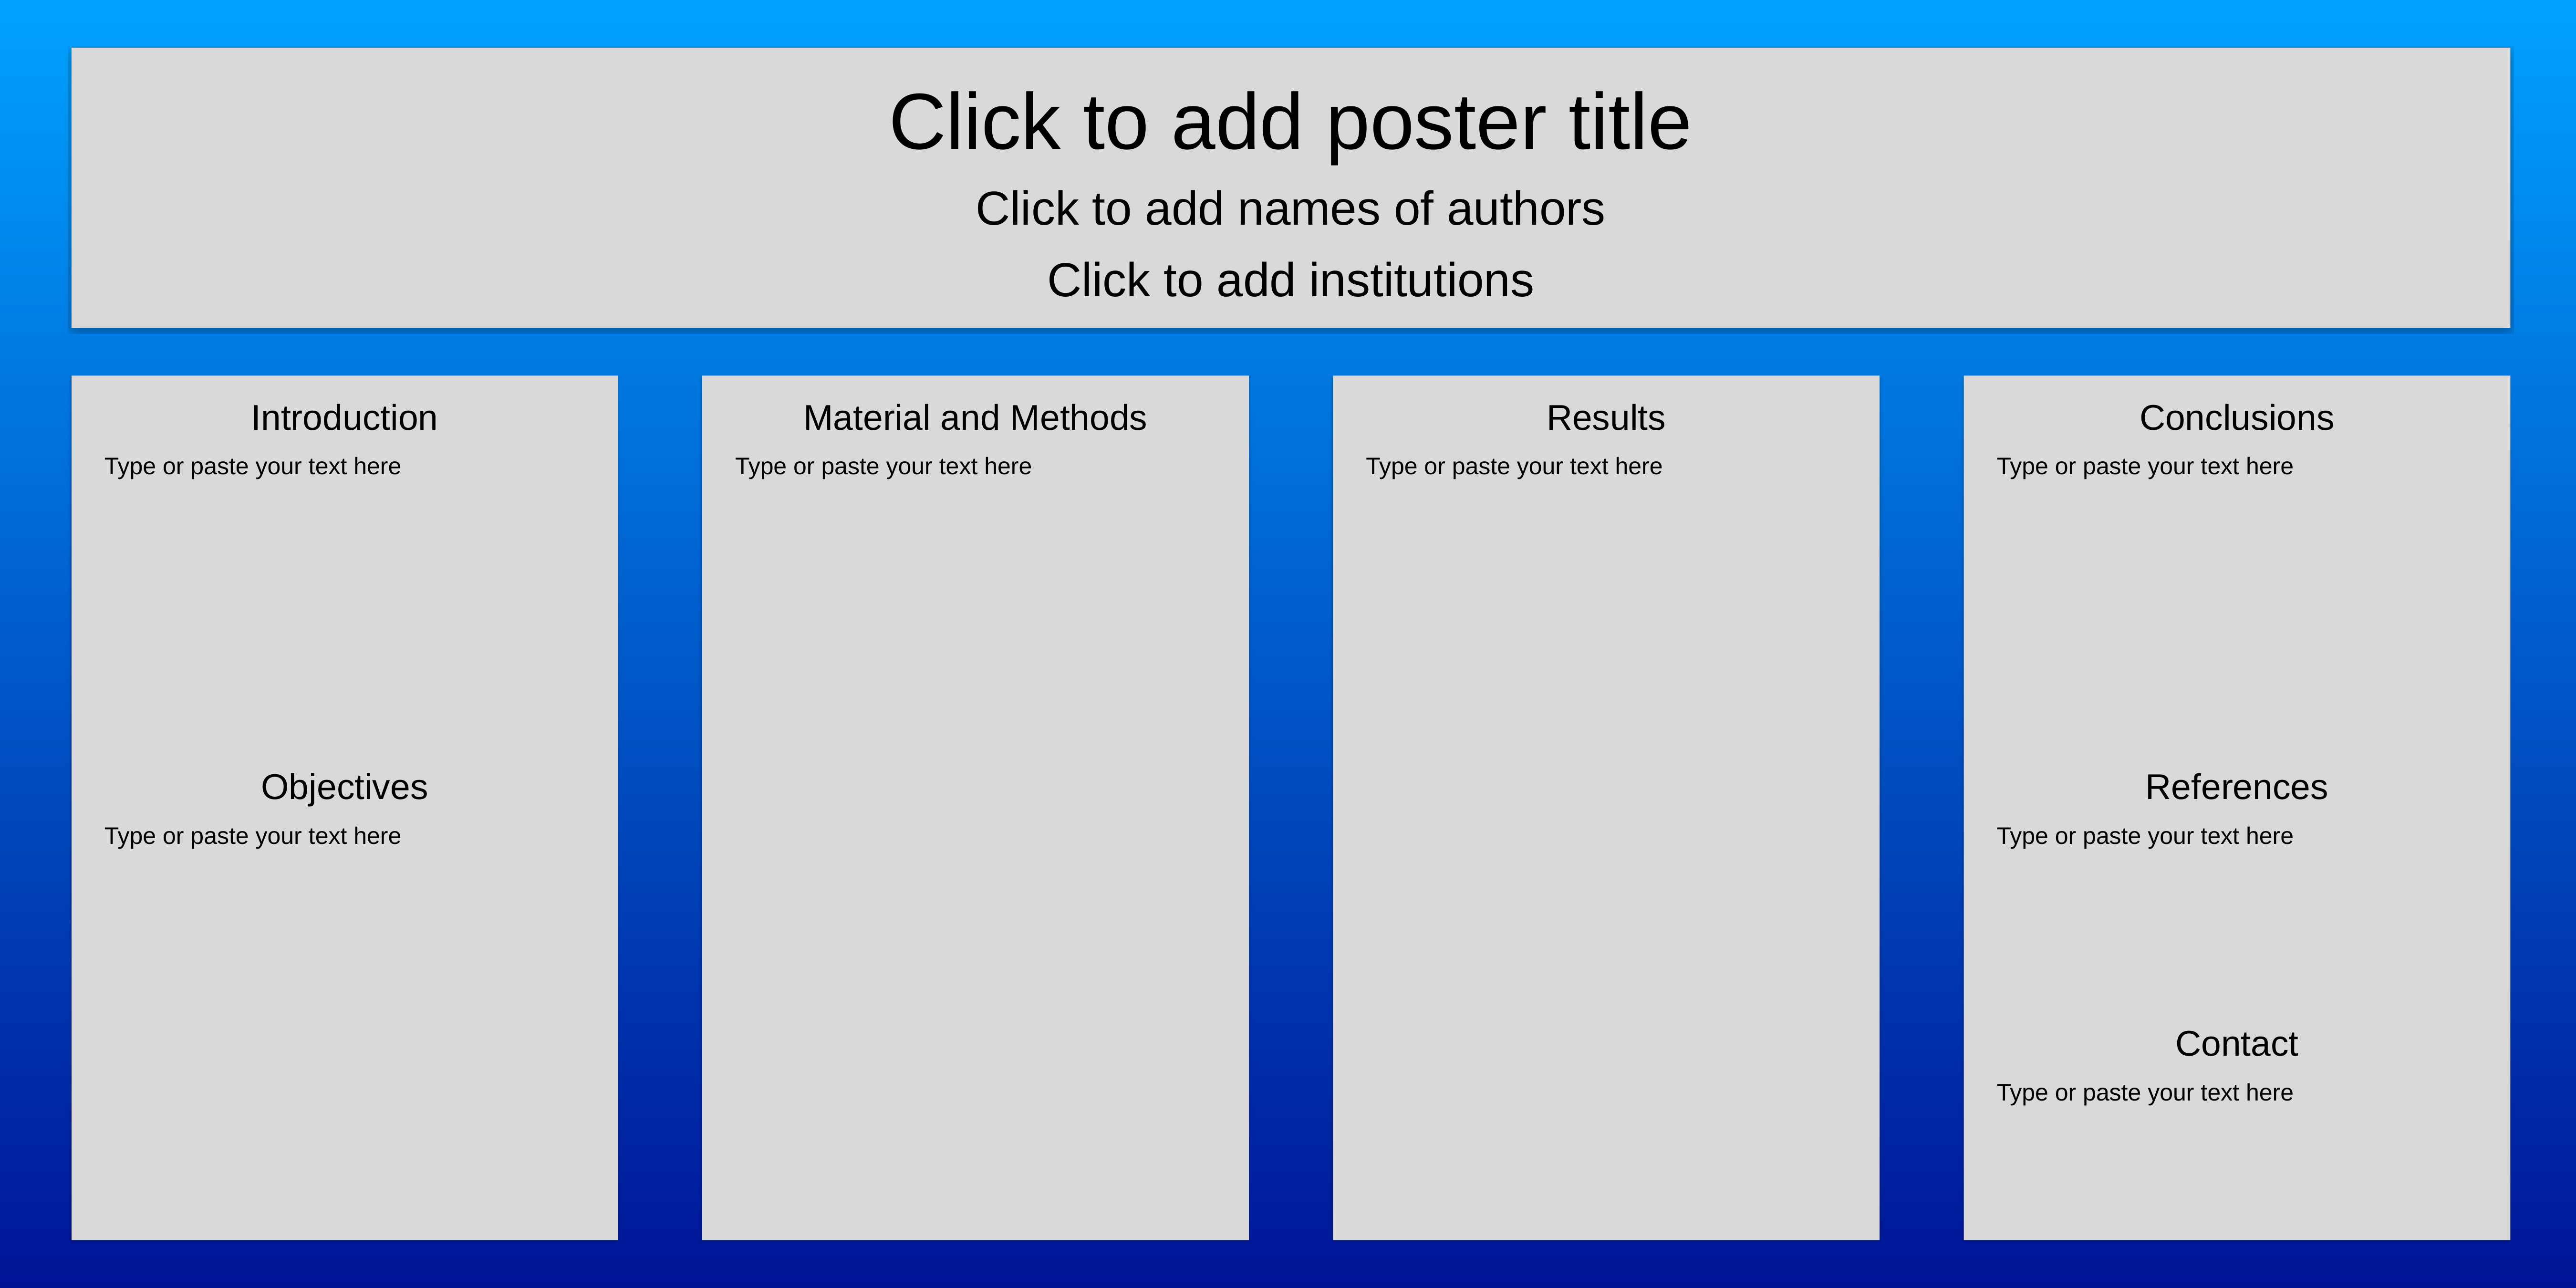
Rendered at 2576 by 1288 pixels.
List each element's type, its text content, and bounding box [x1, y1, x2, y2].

text_box Contact [1989, 1017, 2485, 1067]
text_box Type or paste your text here [1989, 447, 2485, 483]
text_box [71, 375, 619, 1241]
text_box Type or paste your text here [97, 816, 592, 852]
text_box Click to add institutions [98, 245, 2484, 310]
text_box Type or paste your text here [1989, 816, 2485, 852]
text_box Introduction [97, 390, 592, 441]
text_box Material and Methods [728, 390, 1223, 441]
text_box [1963, 375, 2511, 1241]
text_box [71, 47, 2511, 328]
text_box References [1989, 760, 2485, 810]
text_box Type or paste your text here [728, 447, 1223, 483]
text_box [1333, 375, 1880, 1241]
text_box Type or paste your text here [1989, 1073, 2485, 1109]
text_box [702, 375, 1249, 1241]
text_box Conclusions [1989, 390, 2485, 441]
text_box Type or paste your text here [1359, 447, 1854, 483]
text_box Click to add poster title [98, 66, 2484, 169]
text_box Click to add names of authors [98, 173, 2484, 238]
text_box Objectives [97, 760, 592, 810]
text_box Type or paste your text here [97, 447, 592, 483]
text_box Results [1359, 390, 1854, 441]
